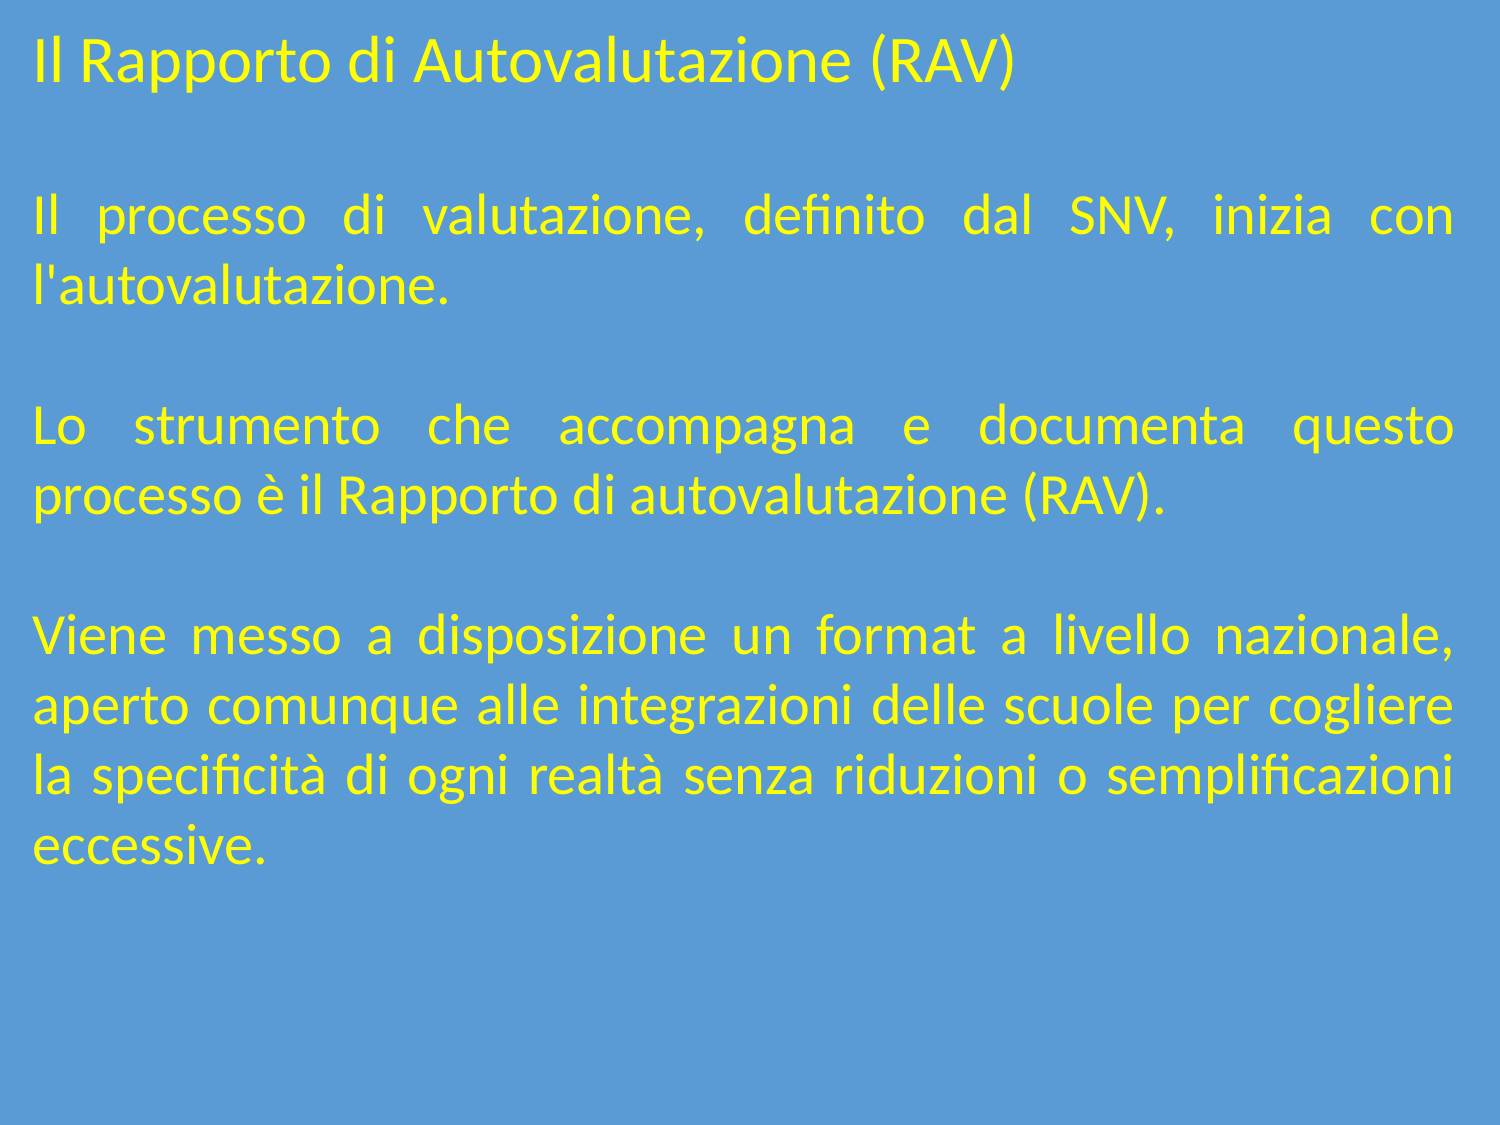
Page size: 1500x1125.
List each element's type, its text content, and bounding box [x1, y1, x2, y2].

text_box Il Rapporto di Autovalutazione (RAV) Il processo di valutazione, definito dal SNV, inizia con l'autovalutazione. Lo strumento che accompagna e documenta questo processo è il Rapporto di autovalutazione (RAV). Viene messo a disposizione un format a livello nazionale, aperto comunque alle integrazioni delle scuole per cogliere la specificità di ogni realtà senza riduzioni o semplificazioni eccessive. [17, 8, 1471, 954]
